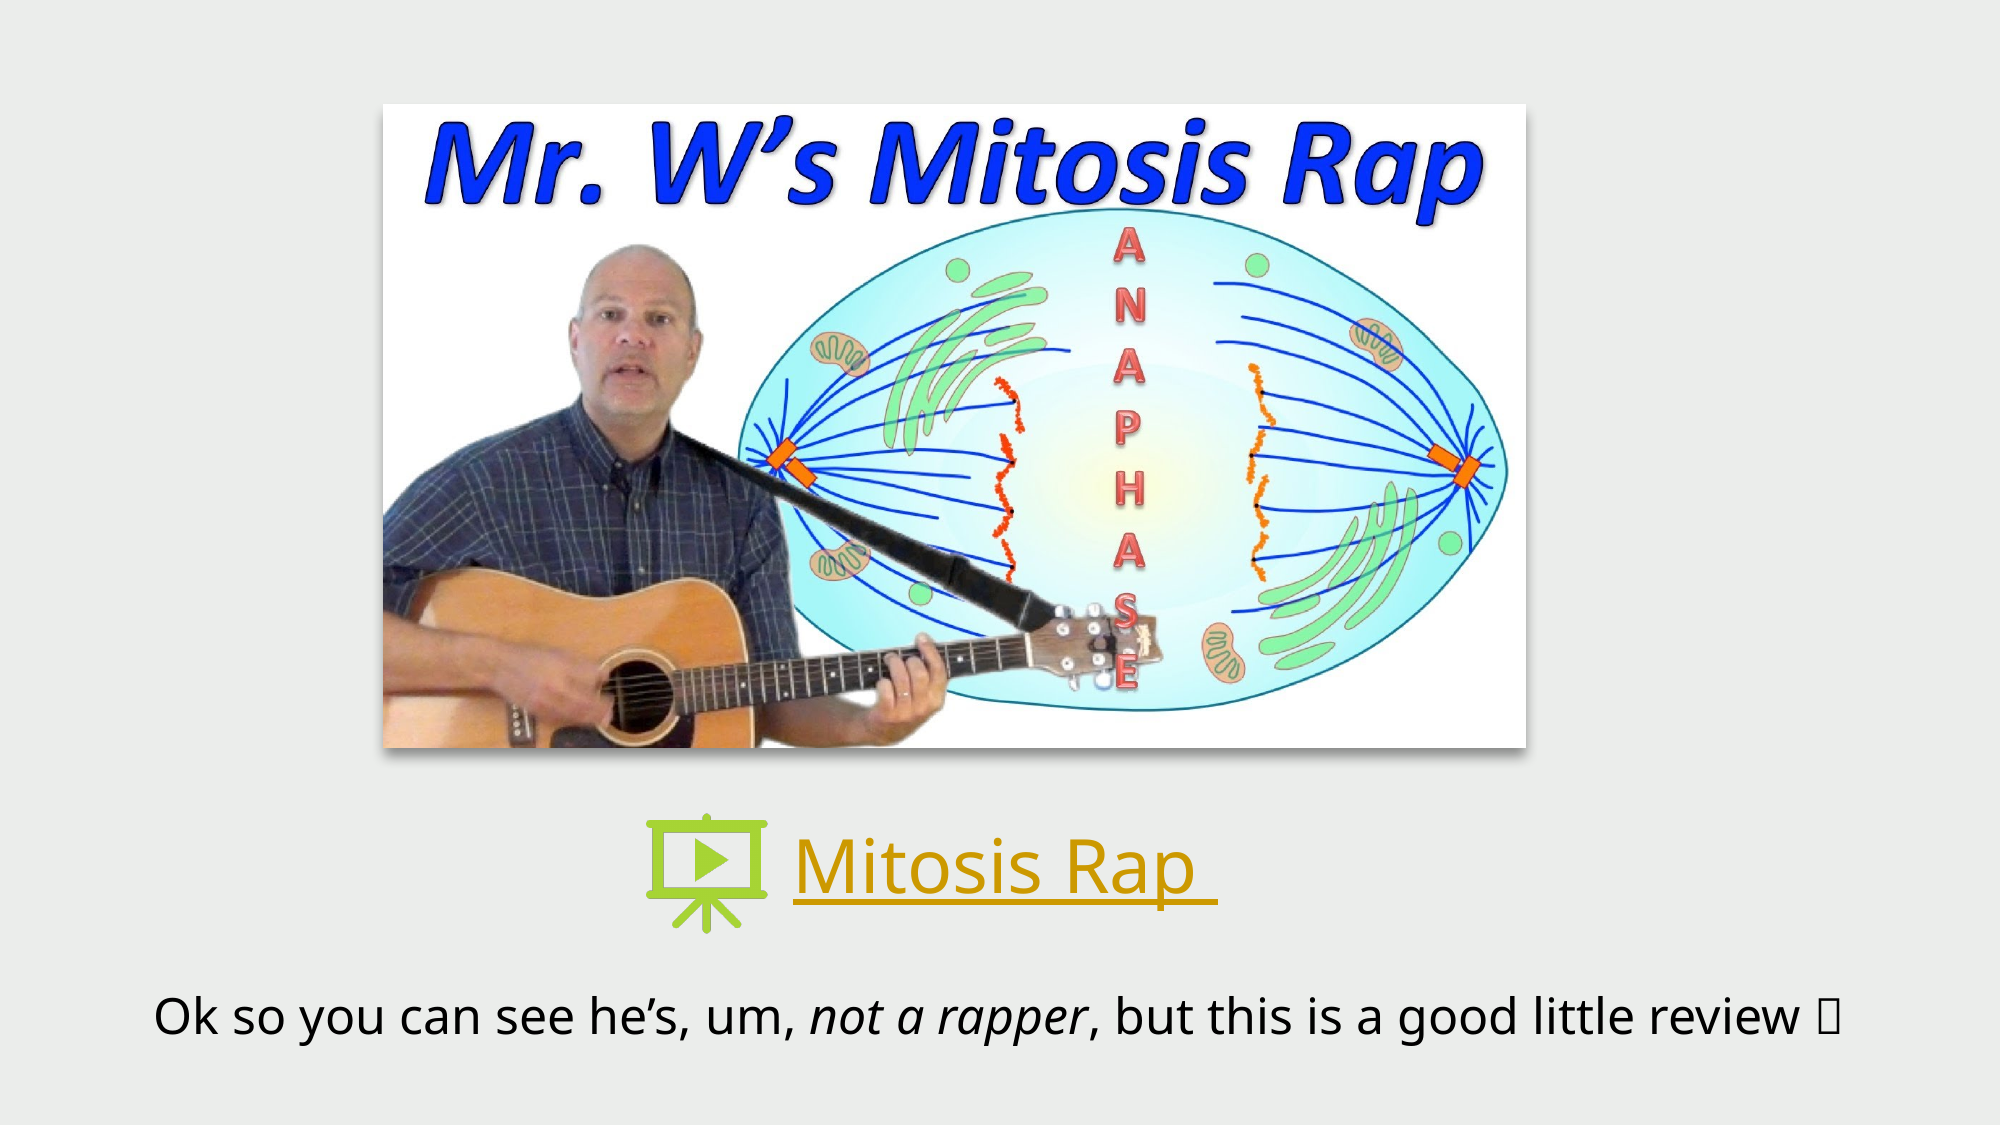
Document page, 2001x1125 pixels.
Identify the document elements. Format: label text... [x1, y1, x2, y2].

picture [630, 797, 782, 948]
picture [383, 104, 1526, 748]
text_box Mitosis Rap Ok so you can see he’s, um, not a rapper, but this is a good little review  [53, 772, 1958, 1053]
